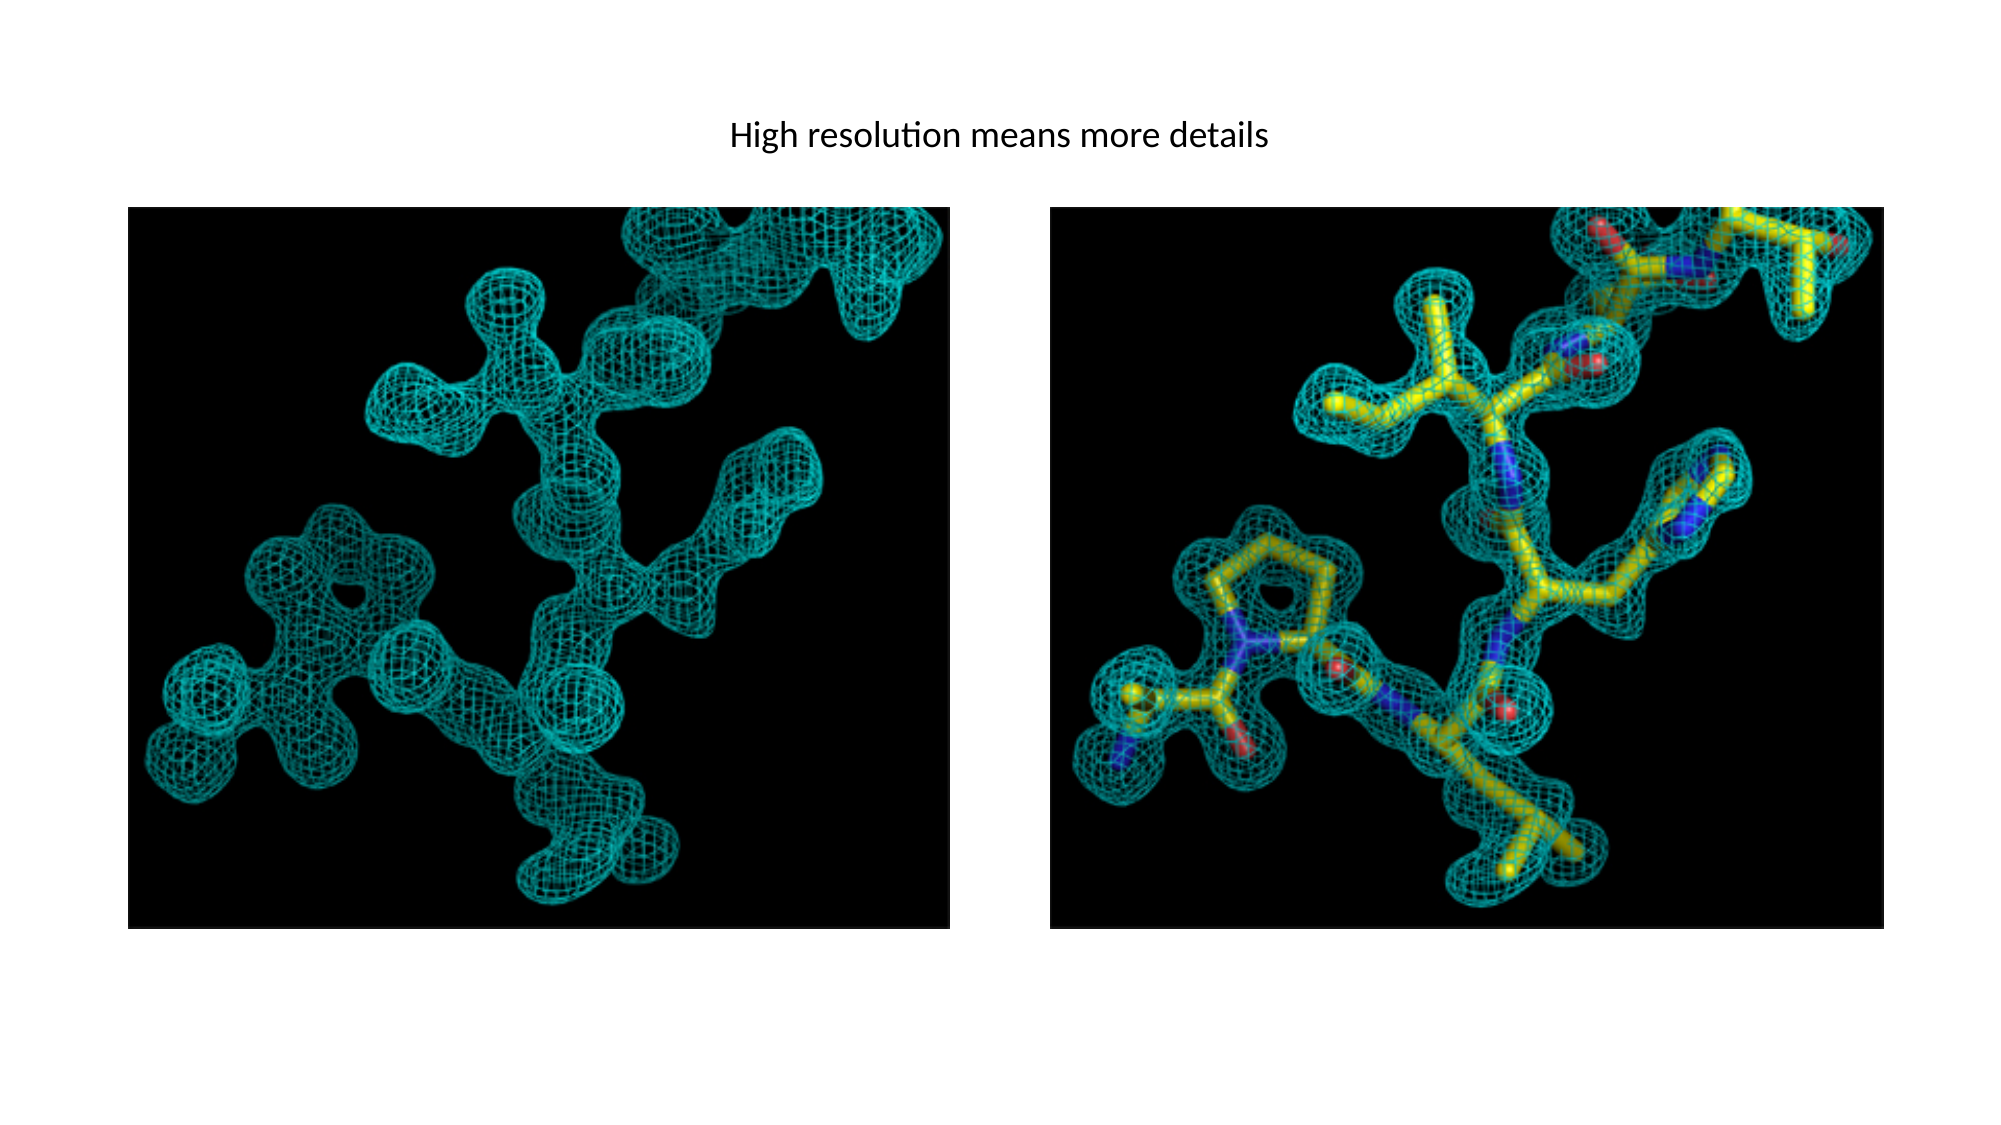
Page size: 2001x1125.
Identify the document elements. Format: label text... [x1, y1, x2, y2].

picture [127, 207, 950, 929]
picture [1050, 207, 1884, 929]
text_box High resolution means more details [715, 102, 1285, 163]
